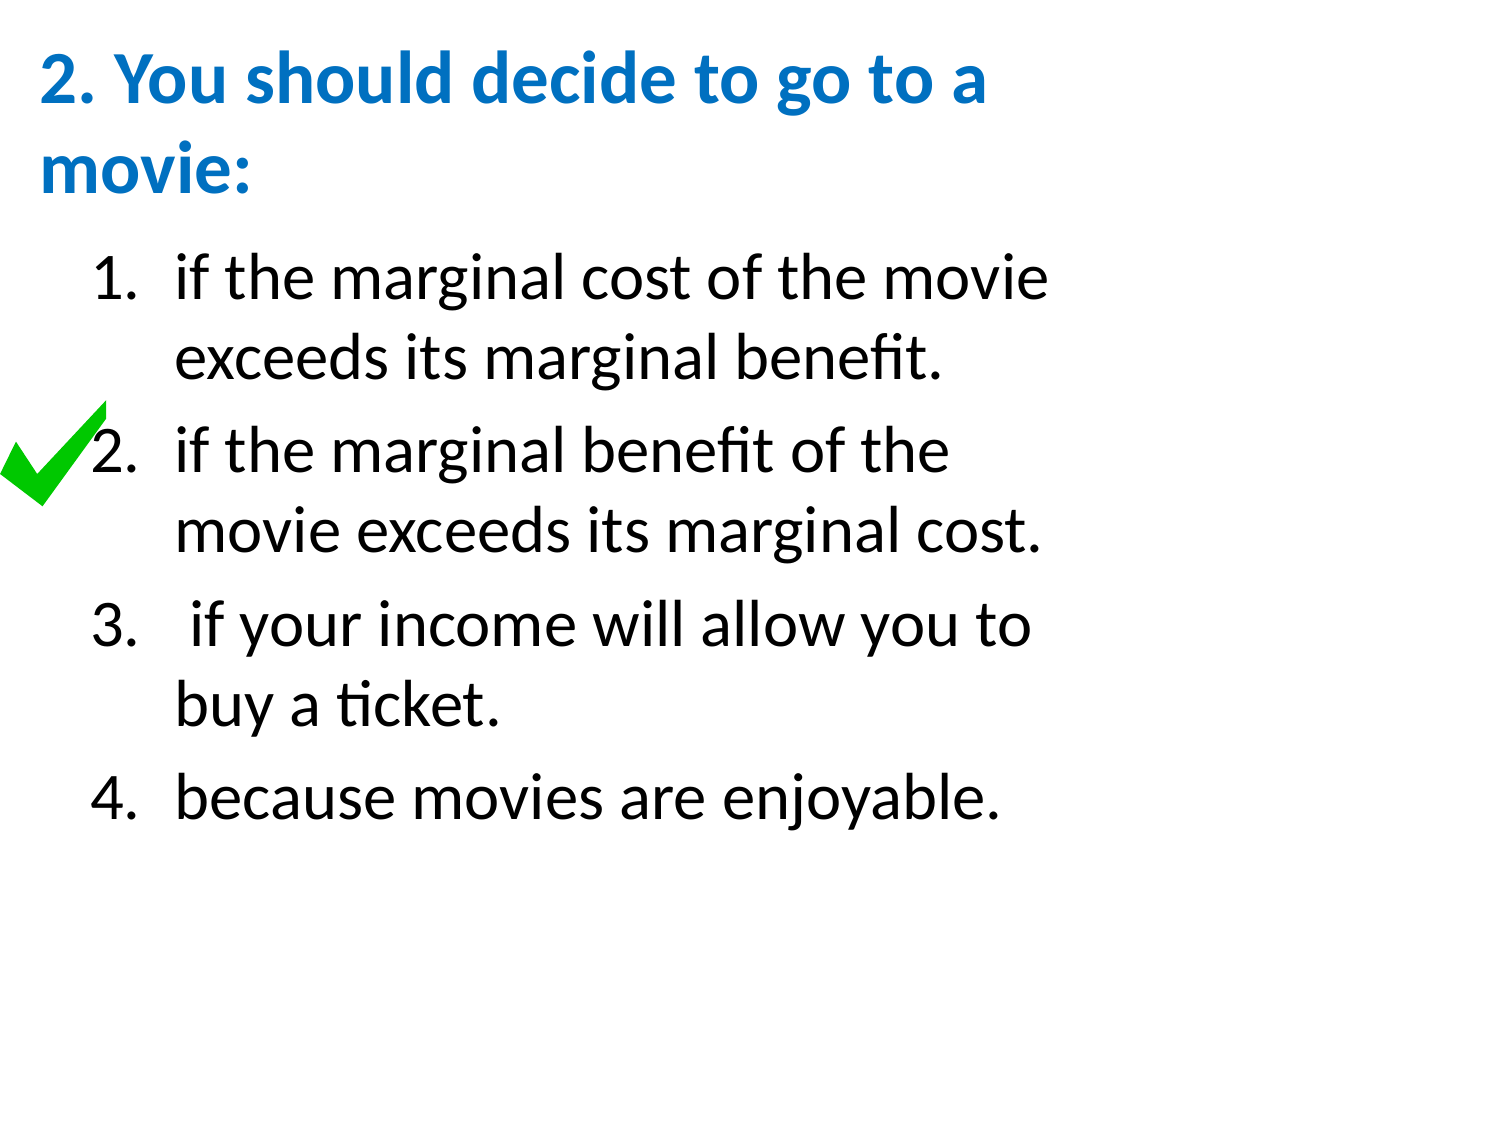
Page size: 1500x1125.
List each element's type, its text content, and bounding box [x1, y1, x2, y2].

list if the marginal cost of the movie exceeds its marginal benefit. if the marginal benefit of the movie exceeds its marginal cost. if your income will allow you to buy a ticket. because movies are enjoyable. [75, 224, 1075, 1005]
text_box [0, 398, 109, 509]
title 2. You should decide to go to a movie: [24, 12, 1050, 225]
